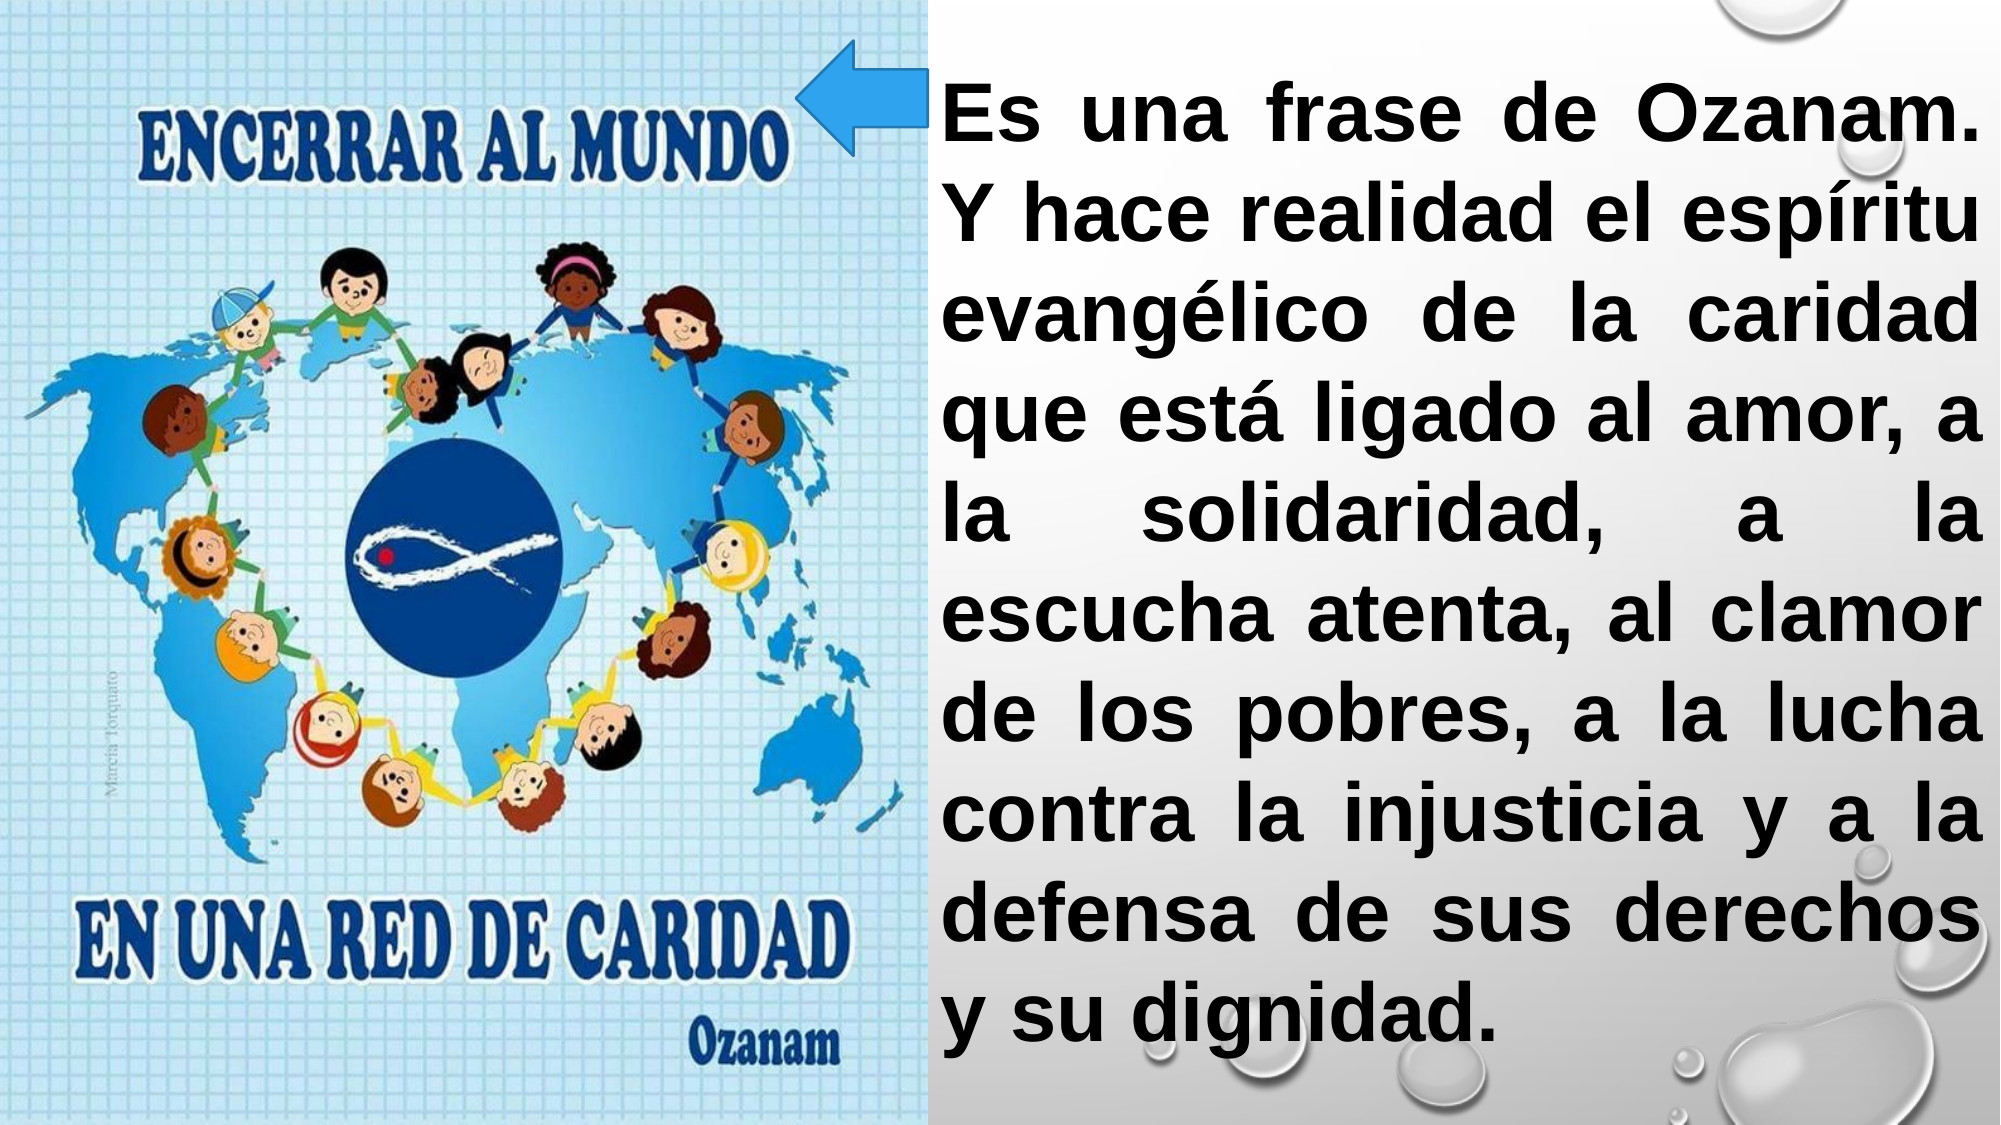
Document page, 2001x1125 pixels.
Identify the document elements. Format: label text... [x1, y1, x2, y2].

text_box Es una frase de Ozanam. Y hace realidad el espíritu evangélico de la caridad que está ligado al amor, a la solidaridad, a la escucha atenta, al clamor de los pobres, a la lucha contra la injusticia y a la defensa de sus derechos y su dignidad. [932, 50, 1998, 1066]
picture [0, 0, 2000, 1125]
